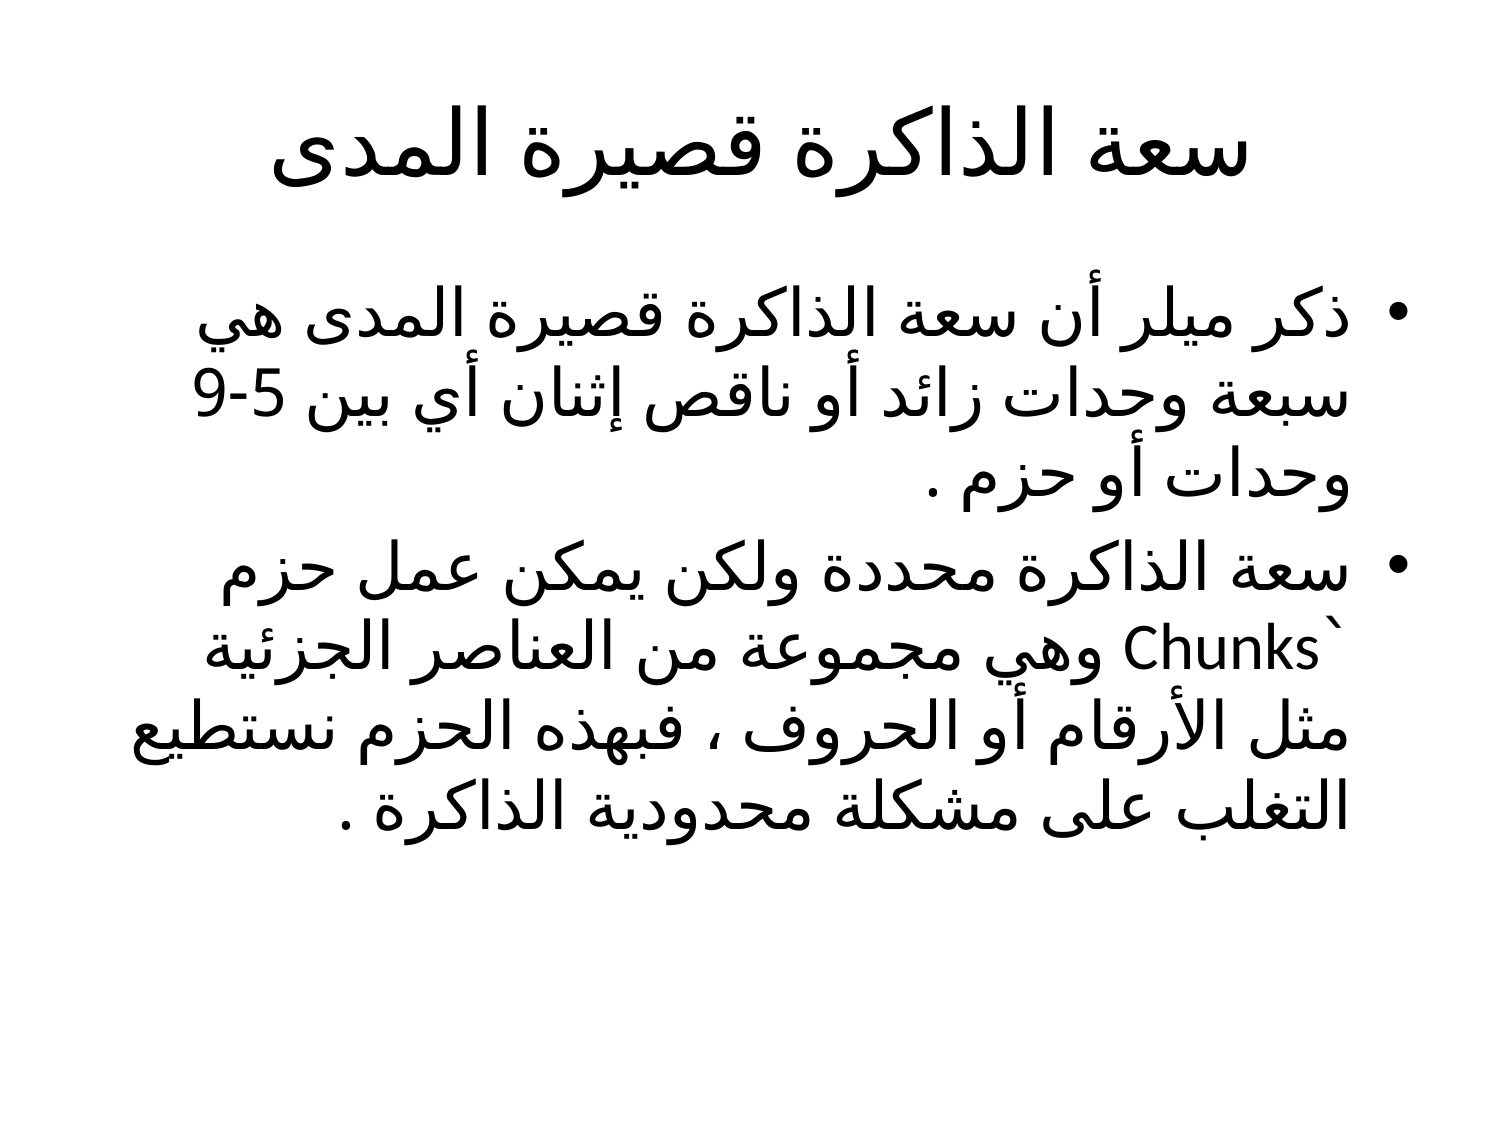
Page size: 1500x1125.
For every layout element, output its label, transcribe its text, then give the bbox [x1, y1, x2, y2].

title سعة الذاكرة قصيرة المدى [75, 45, 1425, 233]
list ذكر ميلر أن سعة الذاكرة قصيرة المدى هي سبعة وحدات زائد أو ناقص إثنان أي بين 5-9 وحدات أو حزم . سعة الذاكرة محددة ولكن يمكن عمل حزم `Chunks وهي مجموعة من العناصر الجزئية مثل الأرقام أو الحروف ، فبهذه الحزم نستطيع التغلب على مشكلة محدودية الذاكرة . [75, 262, 1425, 1005]
